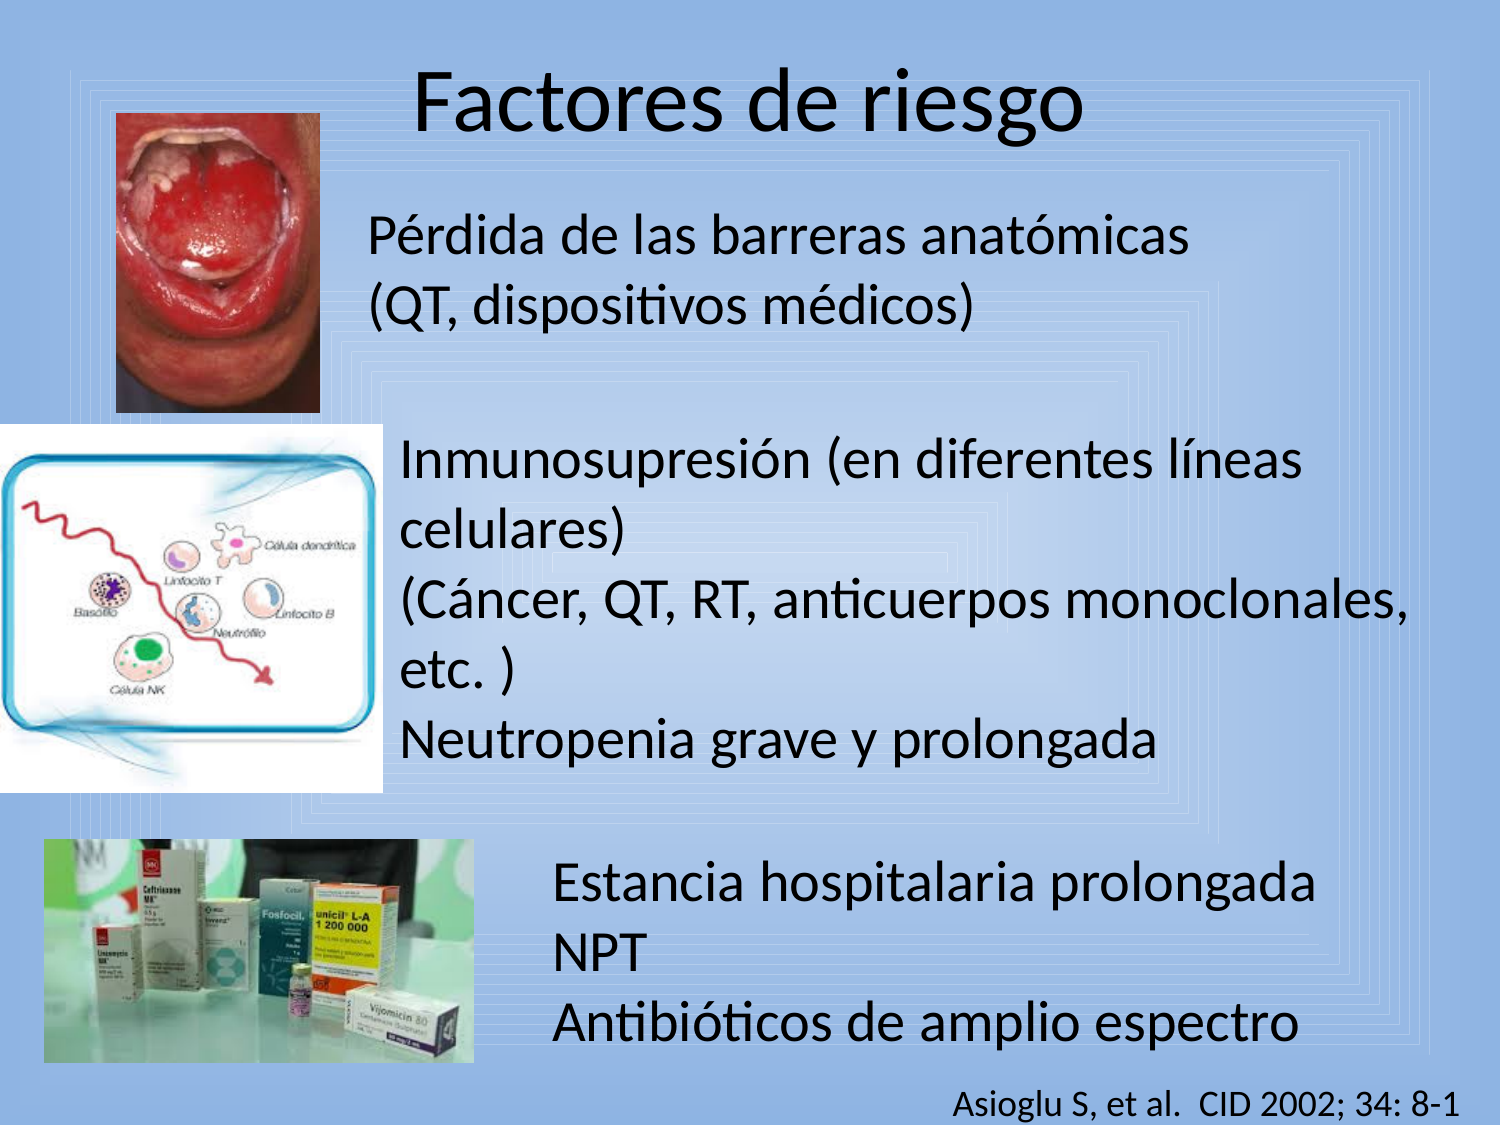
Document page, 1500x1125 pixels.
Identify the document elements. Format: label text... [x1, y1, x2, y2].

text_box Estancia hospitalaria prolongada NPT Antibióticos de amplio espectro [537, 835, 1333, 1061]
text_box Inmunosupresión (en diferentes líneas celulares) (Cáncer, QT, RT, anticuerpos monoclonales, etc. ) Neutropenia grave y prolongada [384, 412, 1435, 778]
picture [44, 839, 474, 1064]
picture [0, 424, 383, 793]
text_box Asioglu S, et al. CID 2002; 34: 8-1 [937, 1071, 1476, 1125]
text_box Pérdida de las barreras anatómicas (QT, dispositivos médicos) [352, 188, 1206, 344]
picture [116, 113, 320, 414]
title Factores de riesgo [75, 1, 1425, 189]
